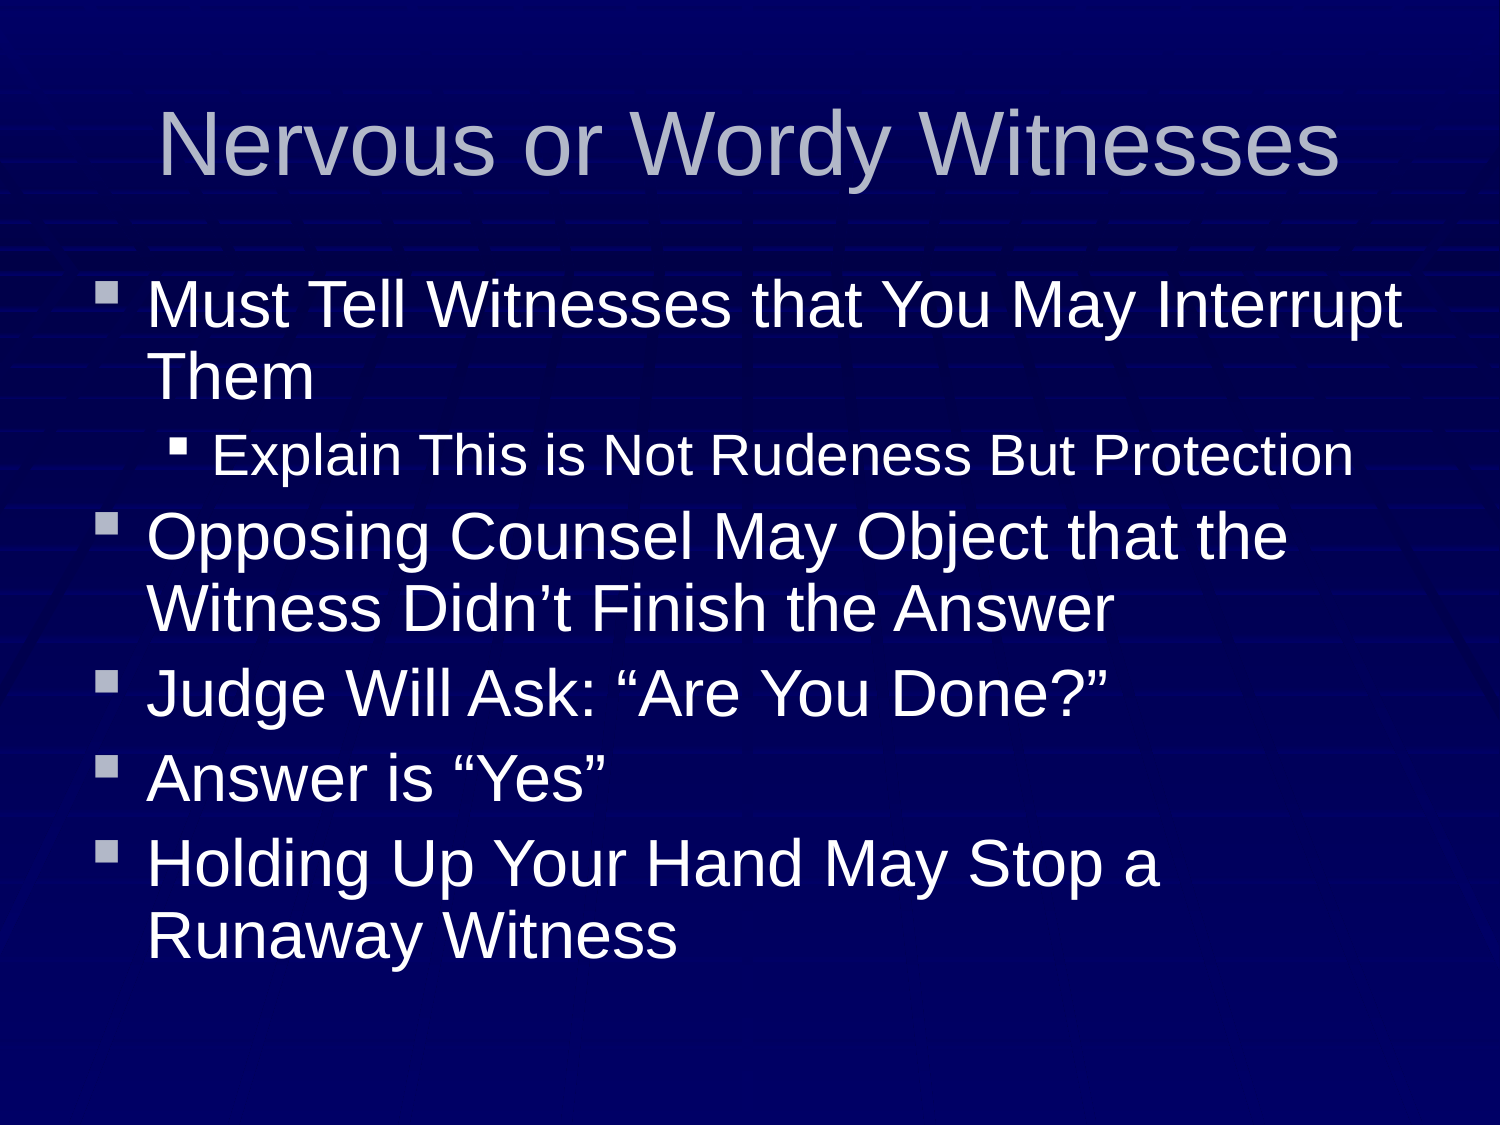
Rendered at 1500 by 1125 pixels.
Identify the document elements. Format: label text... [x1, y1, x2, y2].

title Nervous or Wordy Witnesses [74, 44, 1425, 233]
list Must Tell Witnesses that You May Interrupt Them Explain This is Not Rudeness But Protection Opposing Counsel May Object that the Witness Didn’t Finish the Answer Judge Will Ask: “Are You Done?” Answer is “Yes” Holding Up Your Hand May Stop a Runaway Witness [74, 262, 1425, 1000]
